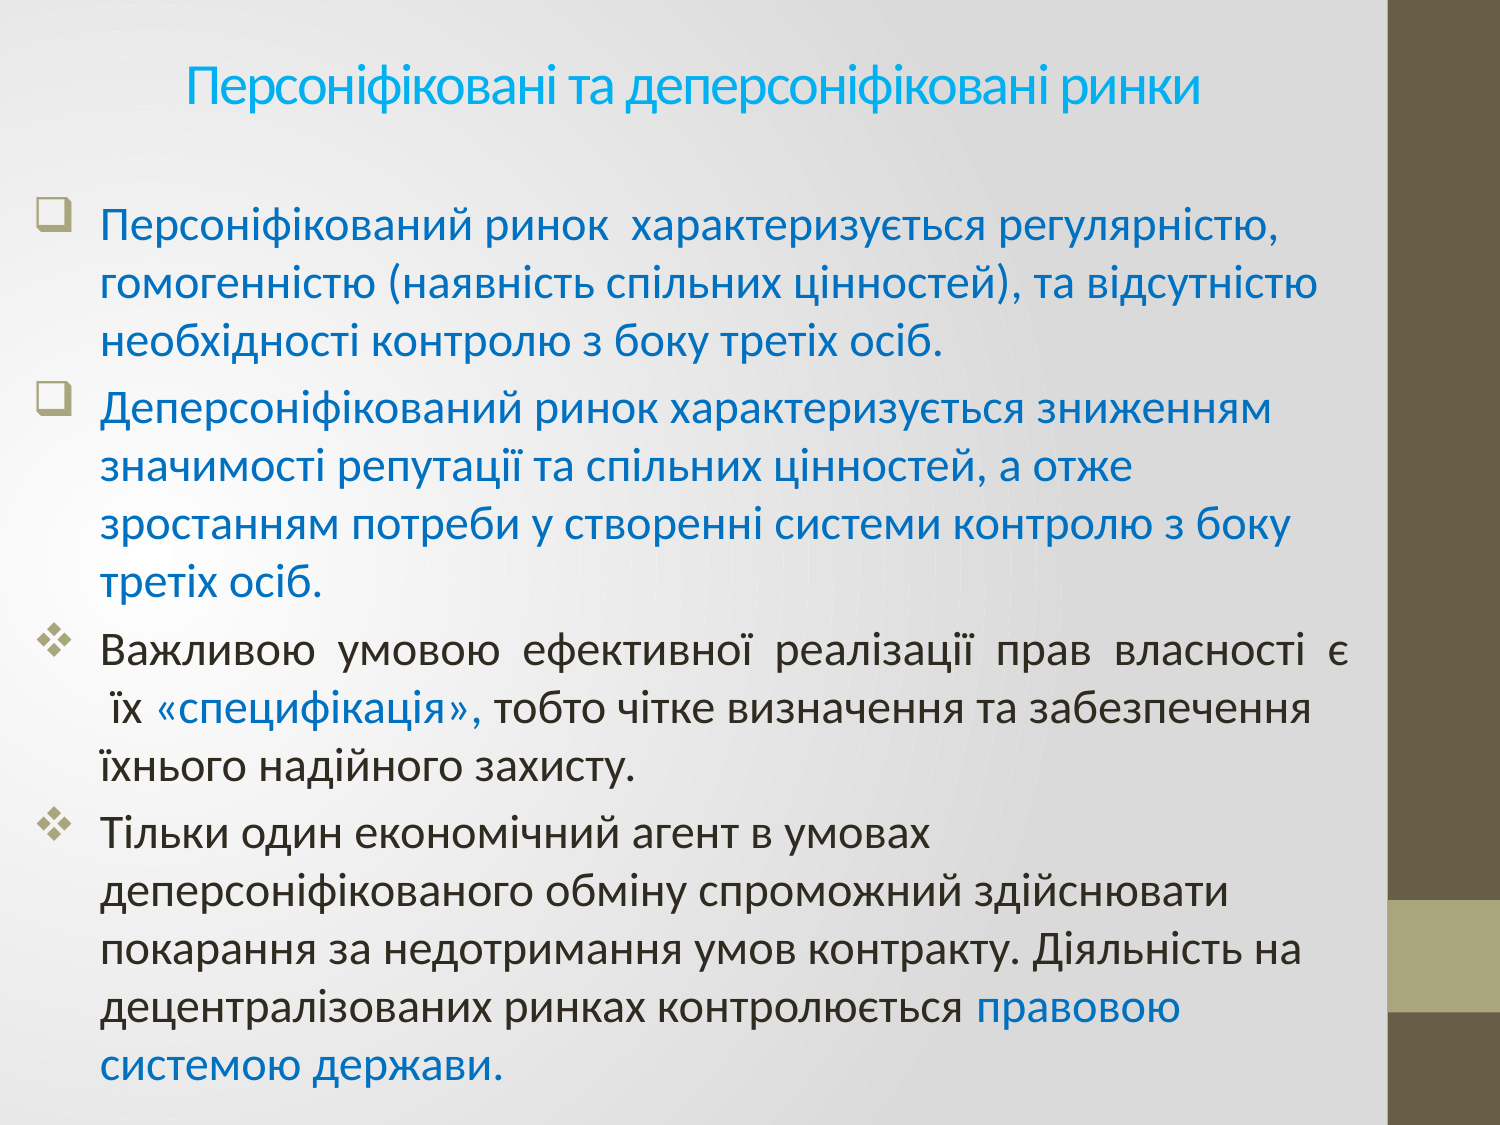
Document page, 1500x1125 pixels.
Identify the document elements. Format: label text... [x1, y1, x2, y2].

title Персоніфіковані та деперсоніфіковані ринки [0, 24, 1388, 138]
list Персоніфікований ринок характеризується регулярністю, гомогенністю (наявність спільних цінностей), та відсутністю необхідності контролю з боку третіх осіб. Деперсоніфікований ринок характеризується зниженням значимості репутації та спільних цінностей, а отже зростанням потреби у створенні системи контролю з боку третіх осіб. Важливою умовою ефективної реалізації прав власності є їх «специфікація», тобто чітке визначення та забезпечення їхнього надійного захисту. Тільки один економічний агент в умовах деперсоніфікованого обміну спроможний здійснювати покарання за недотримання умов контракту. Діяльність на децентралізованих ринках контролюється правовою системою держави. [17, 184, 1377, 1106]
